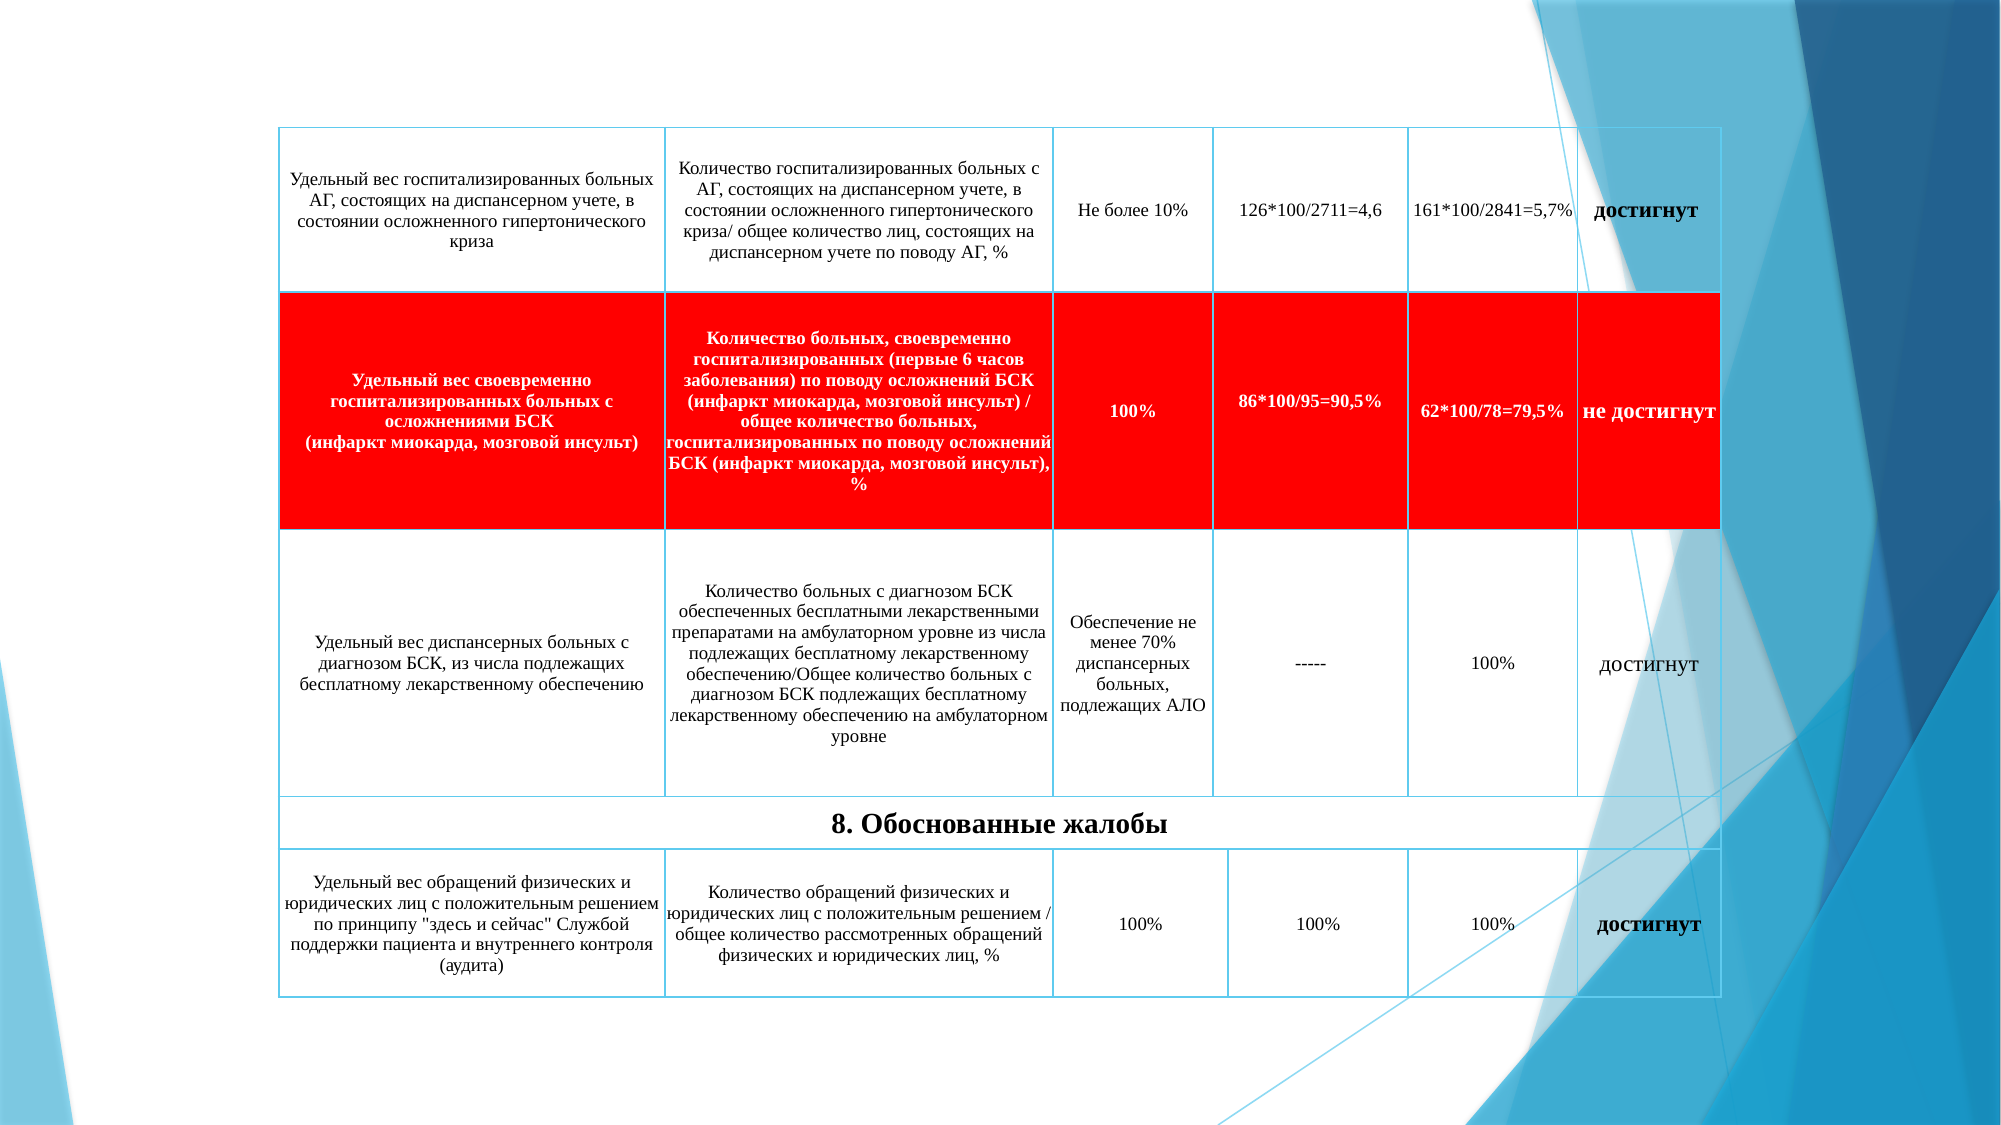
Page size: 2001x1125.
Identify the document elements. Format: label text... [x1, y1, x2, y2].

table_cell 100% [1054, 293, 1212, 529]
table_cell достигнут [1578, 530, 1720, 796]
table_header Количество госпитализированных больных с АГ, состоящих на диспансерном учете, в состоянии осложненного гипертонического криза/ общее количество лиц, состоящих на диспансерном учете по поводу АГ, % [666, 128, 1052, 291]
table_cell Удельный вес диспансерных больных с диагнозом БСК, из числа подлежащих бесплатному лекарственному обеспечению [280, 530, 664, 796]
table_cell 100% [1054, 850, 1227, 996]
table_cell 100% [1409, 850, 1577, 996]
table_header 126*100/2711=4,6 [1214, 128, 1407, 291]
table_cell Удельный вес своевременно госпитализированных больных с осложнениями БСК (инфаркт миокарда, мозговой инсульт) [280, 293, 664, 529]
table_cell Удельный вес обращений физических и юридических лиц с положительным решением по принципу "здесь и сейчас" Службой поддержки пациента и внутреннего контроля (аудита) [280, 850, 664, 996]
table_cell 62*100/78=79,5% [1409, 293, 1577, 529]
table_cell 8. Обоснованные жалобы [280, 797, 1720, 848]
table_cell Обеспечение не менее 70% диспансерных больных, подлежащих АЛО [1054, 530, 1212, 796]
table_cell 100% [1409, 530, 1577, 796]
table_header 161*100/2841=5,7% [1409, 128, 1577, 291]
table_header достигнут [1578, 128, 1720, 291]
table_cell Количество больных, своевременно госпитализированных (первые 6 часов заболевания) по поводу осложнений БСК (инфаркт миокарда, мозговой инсульт) / общее количество больных, госпитализированных по поводу осложнений БСК (инфаркт миокарда, мозговой инсульт), % [666, 293, 1052, 529]
table_cell Количество обращений физических и юридических лиц с положительным решением / общее количество рассмотренных обращений физических и юридических лиц, % [666, 850, 1052, 996]
table_cell ----- [1214, 530, 1407, 796]
table_cell 100% [1229, 850, 1407, 996]
table_cell достигнут [1578, 850, 1720, 996]
table_cell 86*100/95=90,5% [1214, 293, 1407, 529]
table_cell Количество больных с диагнозом БСК обеспеченных бесплатными лекарственными препаратами на амбулаторном уровне из числа подлежащих бесплатному лекарственному обеспечению/Общее количество больных с диагнозом БСК подлежащих бесплатному лекарственному обеспечению на амбулаторном уровне [666, 530, 1052, 796]
table_cell не достигнут [1578, 293, 1720, 529]
table_header Не более 10% [1054, 128, 1212, 291]
table_header Удельный вес госпитализированных больных АГ, состоящих на диспансерном учете, в состоянии осложненного гипертонического криза [280, 128, 664, 291]
